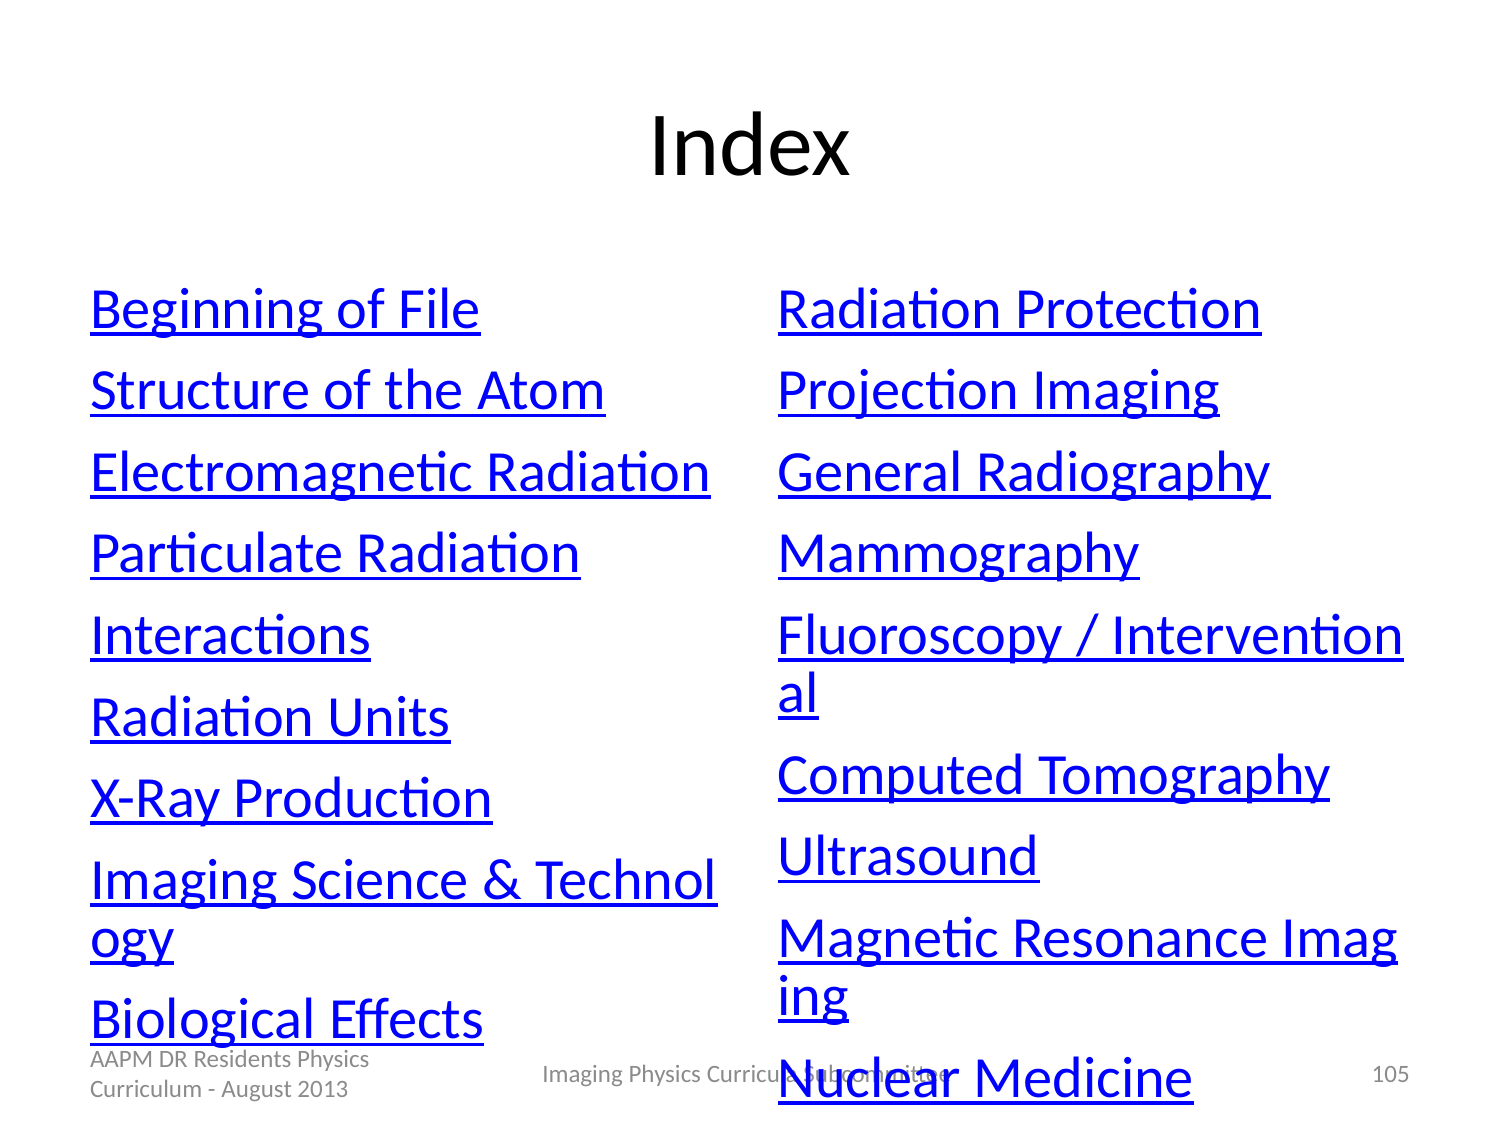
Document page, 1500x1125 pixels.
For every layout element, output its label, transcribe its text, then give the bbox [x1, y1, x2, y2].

list Beginning of File Structure of the Atom Electromagnetic Radiation Particulate Radiation Interactions Radiation Units X-Ray Production Imaging Science & Technology Biological Effects [75, 262, 738, 1005]
list Radiation Protection Projection Imaging General Radiography Mammography Fluoroscopy / Interventional Computed Tomography Ultrasound Magnetic Resonance Imaging Nuclear Medicine [762, 262, 1425, 1005]
footer Imaging Physics Curricula Subcommittee [512, 1042, 988, 1103]
slide_number 105 [1074, 1042, 1425, 1103]
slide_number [75, 1042, 425, 1103]
title Index [75, 45, 1425, 233]
